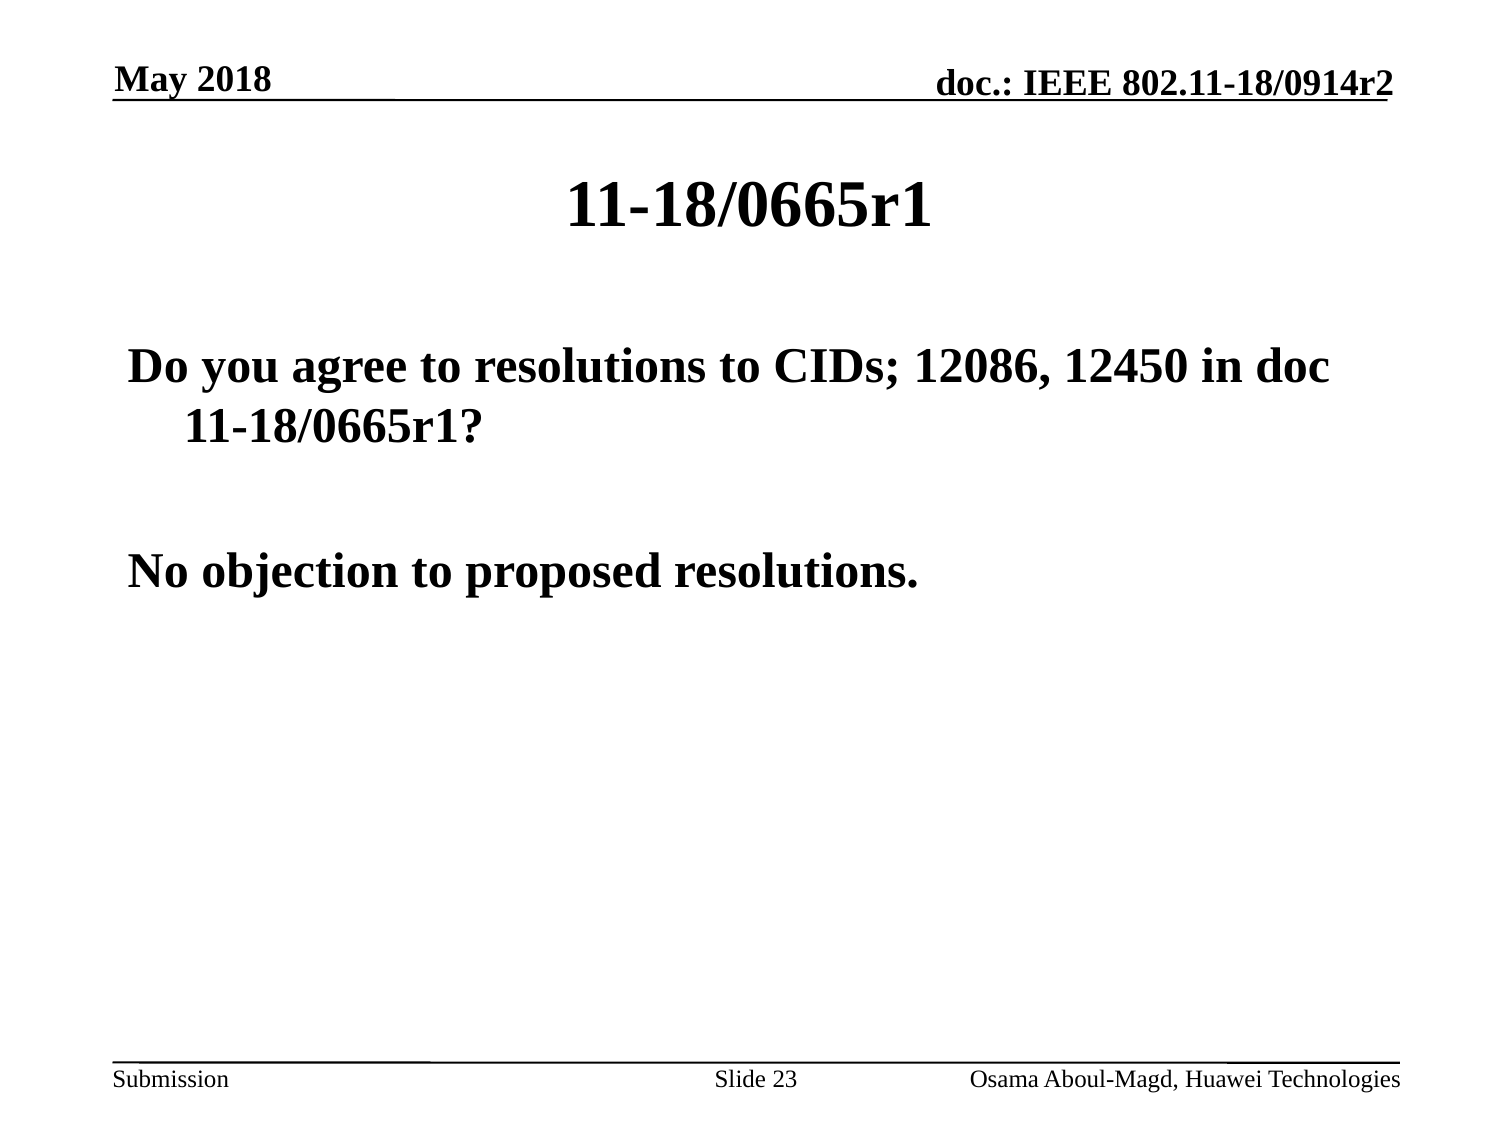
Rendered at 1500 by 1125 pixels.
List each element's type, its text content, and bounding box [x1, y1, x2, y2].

footer Osama Aboul-Magd, Huawei Technologies [878, 1061, 1402, 1093]
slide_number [114, 54, 423, 100]
slide_number Slide 23 [712, 1061, 800, 1123]
list Do you agree to resolutions to CIDs; 12086, 12450 in doc 11-18/0665r1? No objection to proposed resolutions. [112, 324, 1388, 1000]
title 11-18/0665r1 [112, 112, 1388, 288]
